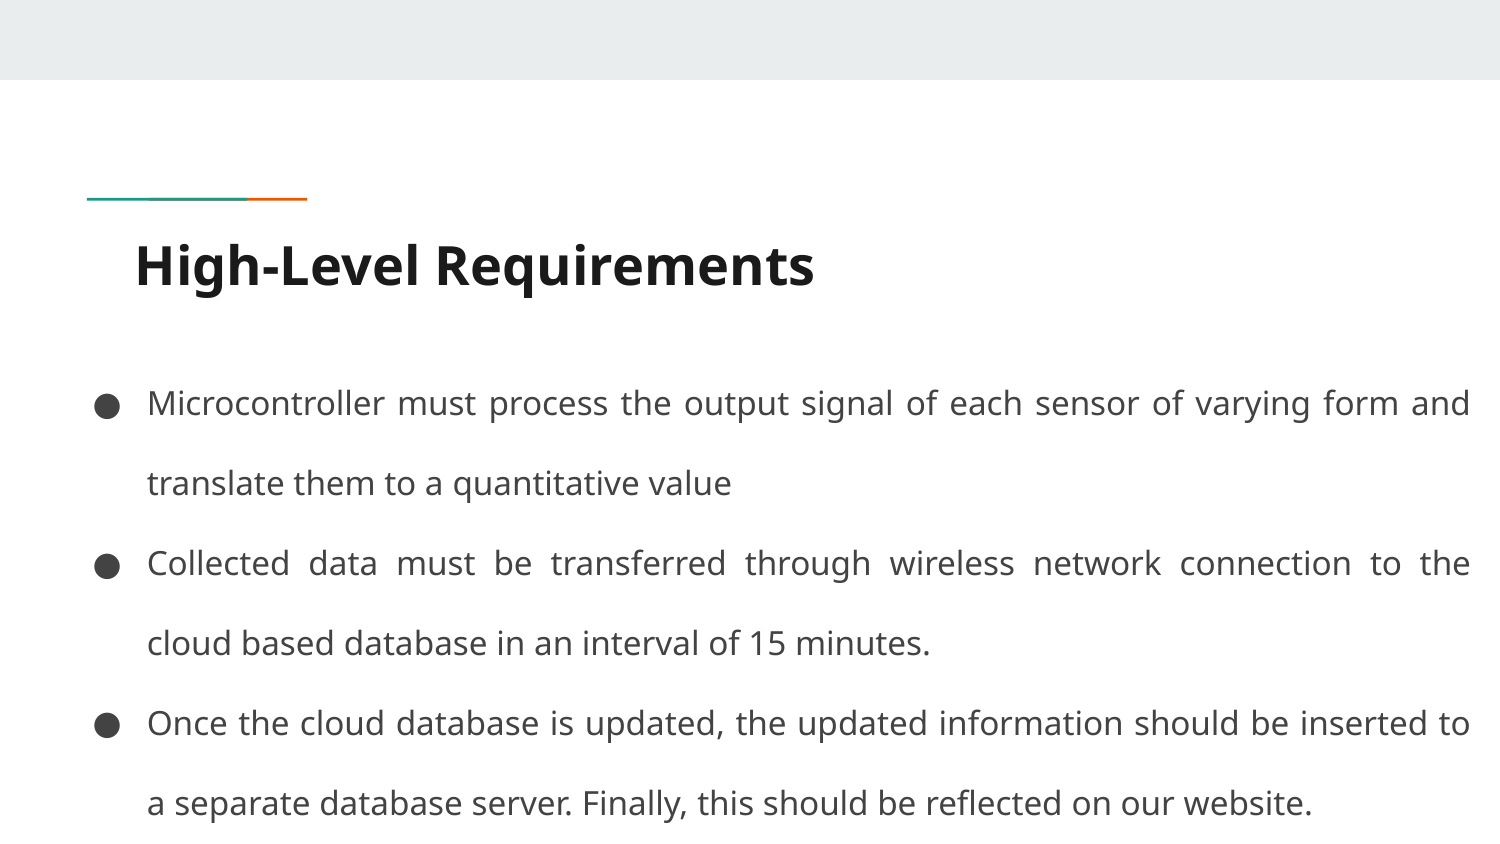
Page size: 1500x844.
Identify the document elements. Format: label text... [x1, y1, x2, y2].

title High-Level Requirements [119, 216, 1381, 305]
list Microcontroller must process the output signal of each sensor of varying form and translate them to a quantitative value Collected data must be transferred through wireless network connection to the cloud based database in an interval of 15 minutes. Once the cloud database is updated, the updated information should be inserted to a separate database server. Finally, this should be reflected on our website. [56, 327, 1489, 699]
